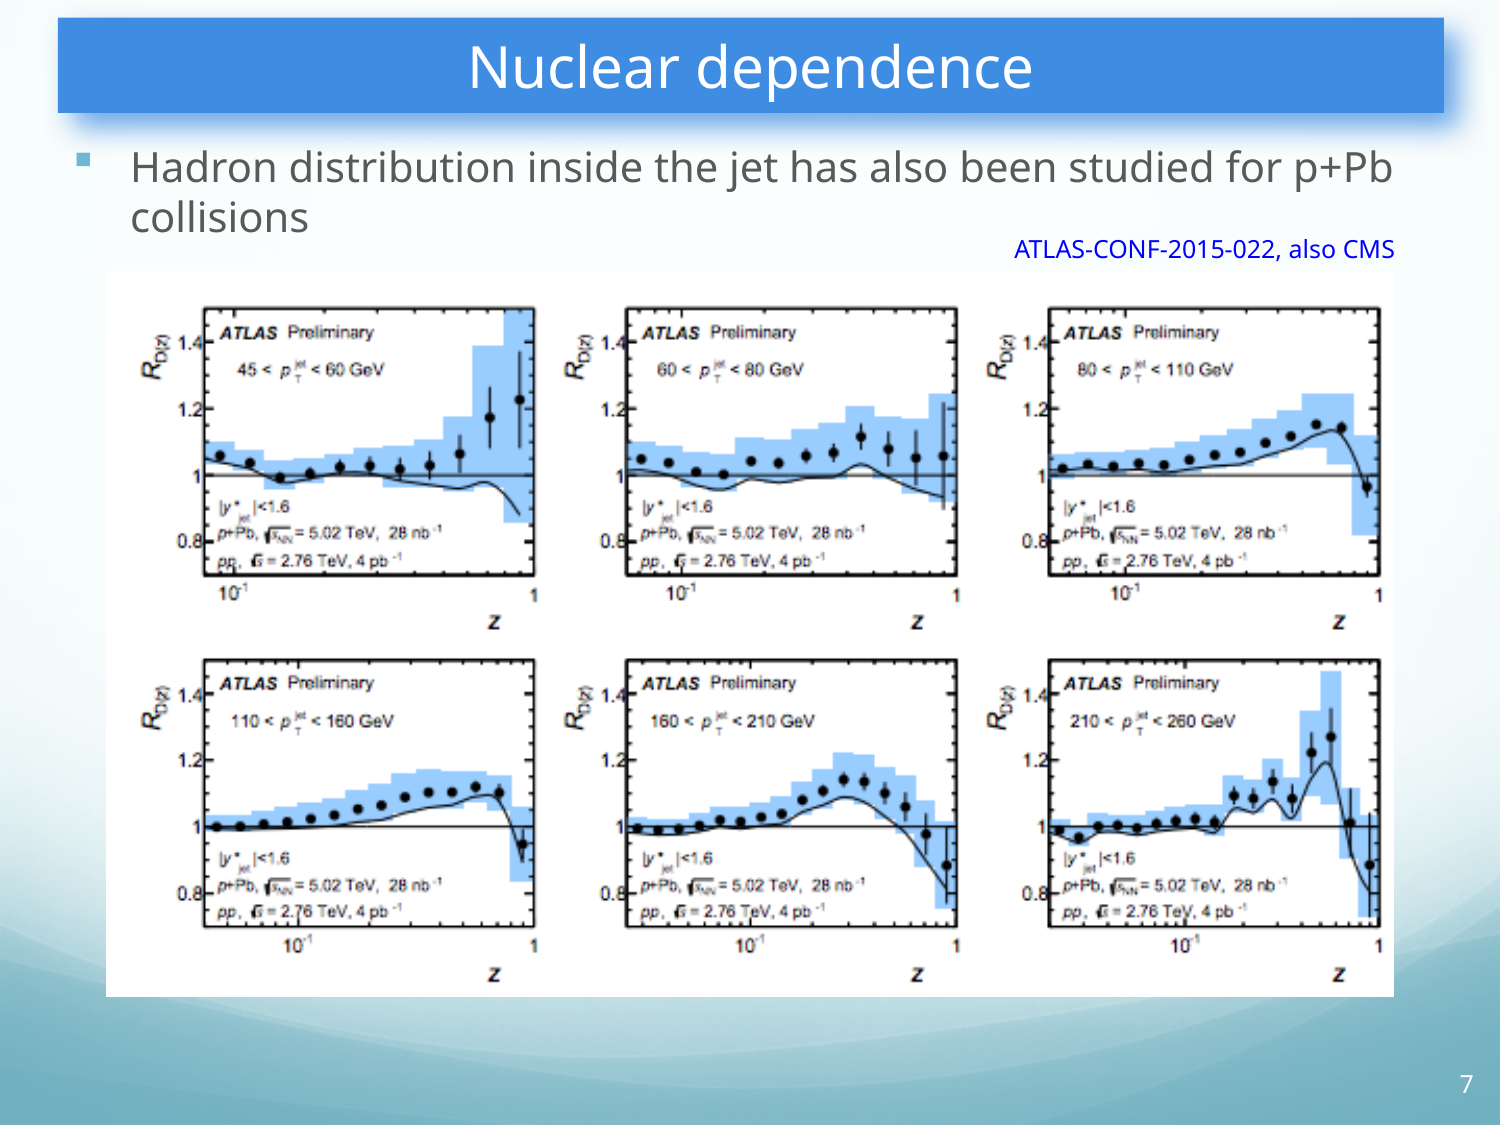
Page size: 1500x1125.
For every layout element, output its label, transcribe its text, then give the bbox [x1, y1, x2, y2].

picture [105, 271, 1395, 998]
title Nuclear dependence [57, 17, 1444, 113]
list Hadron distribution inside the jet has also been studied for p+Pb collisions [57, 133, 1444, 1056]
slide_number 7 [1326, 1055, 1489, 1116]
text_box ATLAS-CONF-2015-022, also CMS [999, 226, 1411, 272]
